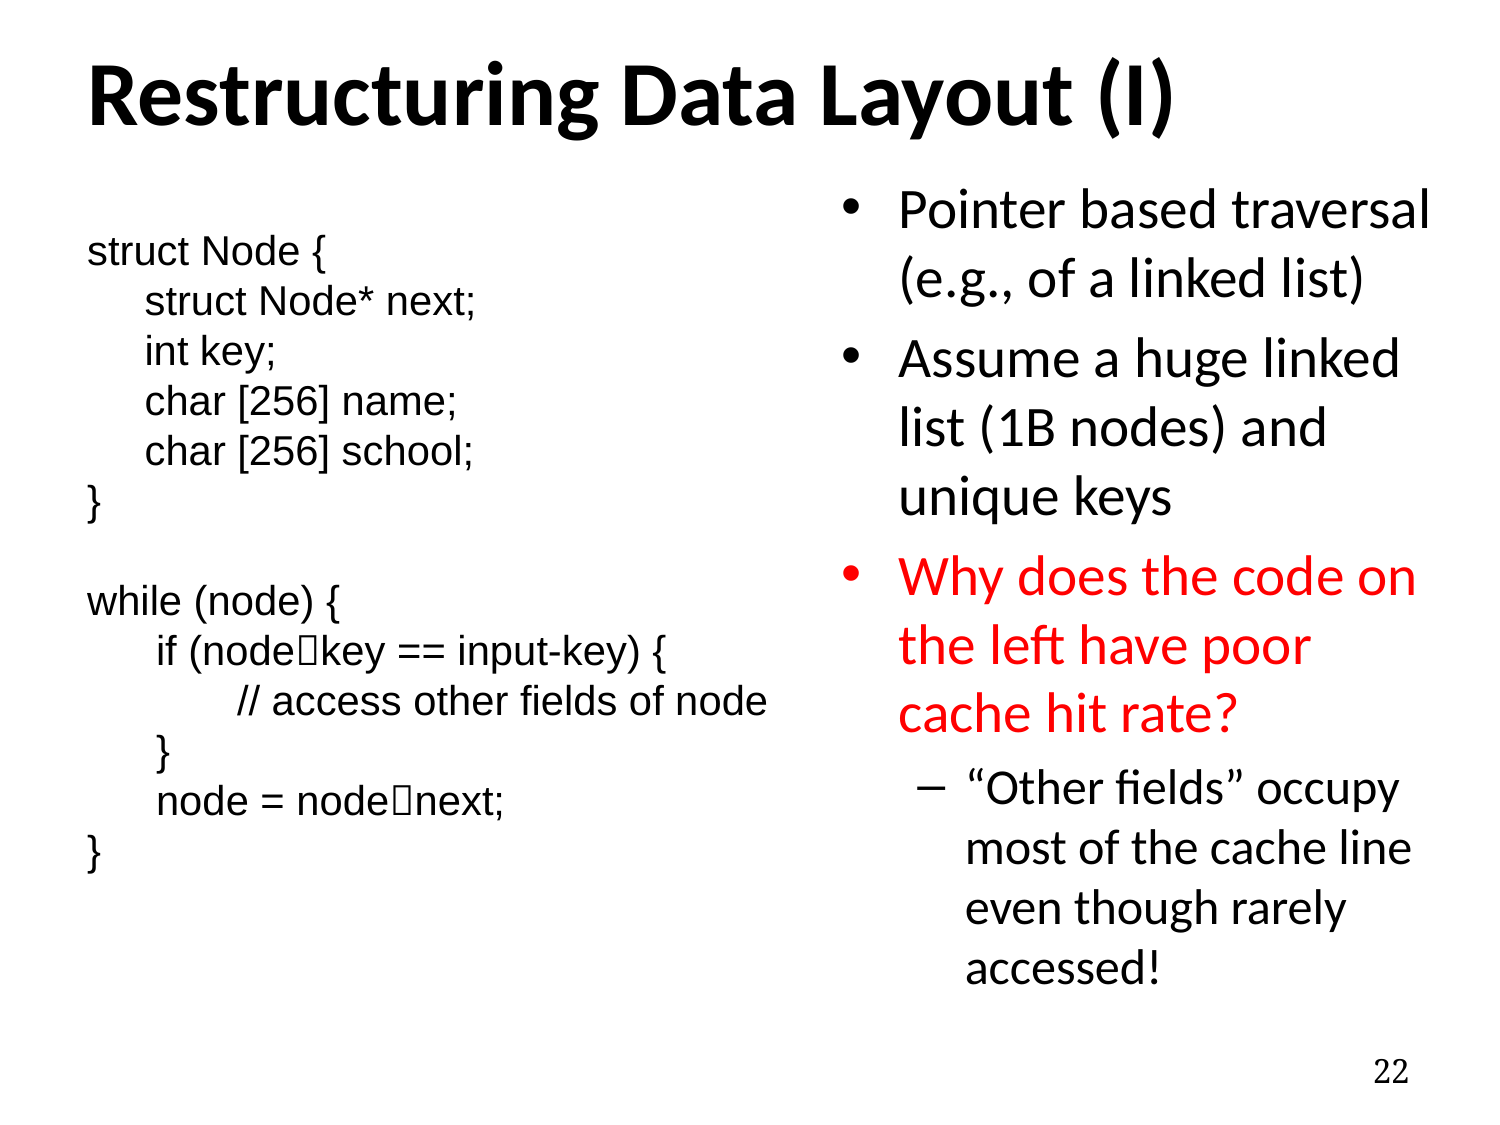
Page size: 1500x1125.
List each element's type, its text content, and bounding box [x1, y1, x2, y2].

list Pointer based traversal (e.g., of a linked list) Assume a huge linked list (1B nodes) and unique keys Why does the code on the left have poor cache hit rate? “Other fields” occupy most of the cache line even though rarely accessed! [826, 163, 1450, 1016]
text_box struct Node { struct Node* next; int key; char [256] name; char [256] school; } while (node) { if (nodekey == input-key) { // access other fields of node } node = nodenext; } [72, 216, 789, 932]
title Restructuring Data Layout (I) [72, 0, 1423, 183]
slide_number 22 [1074, 1042, 1425, 1103]
